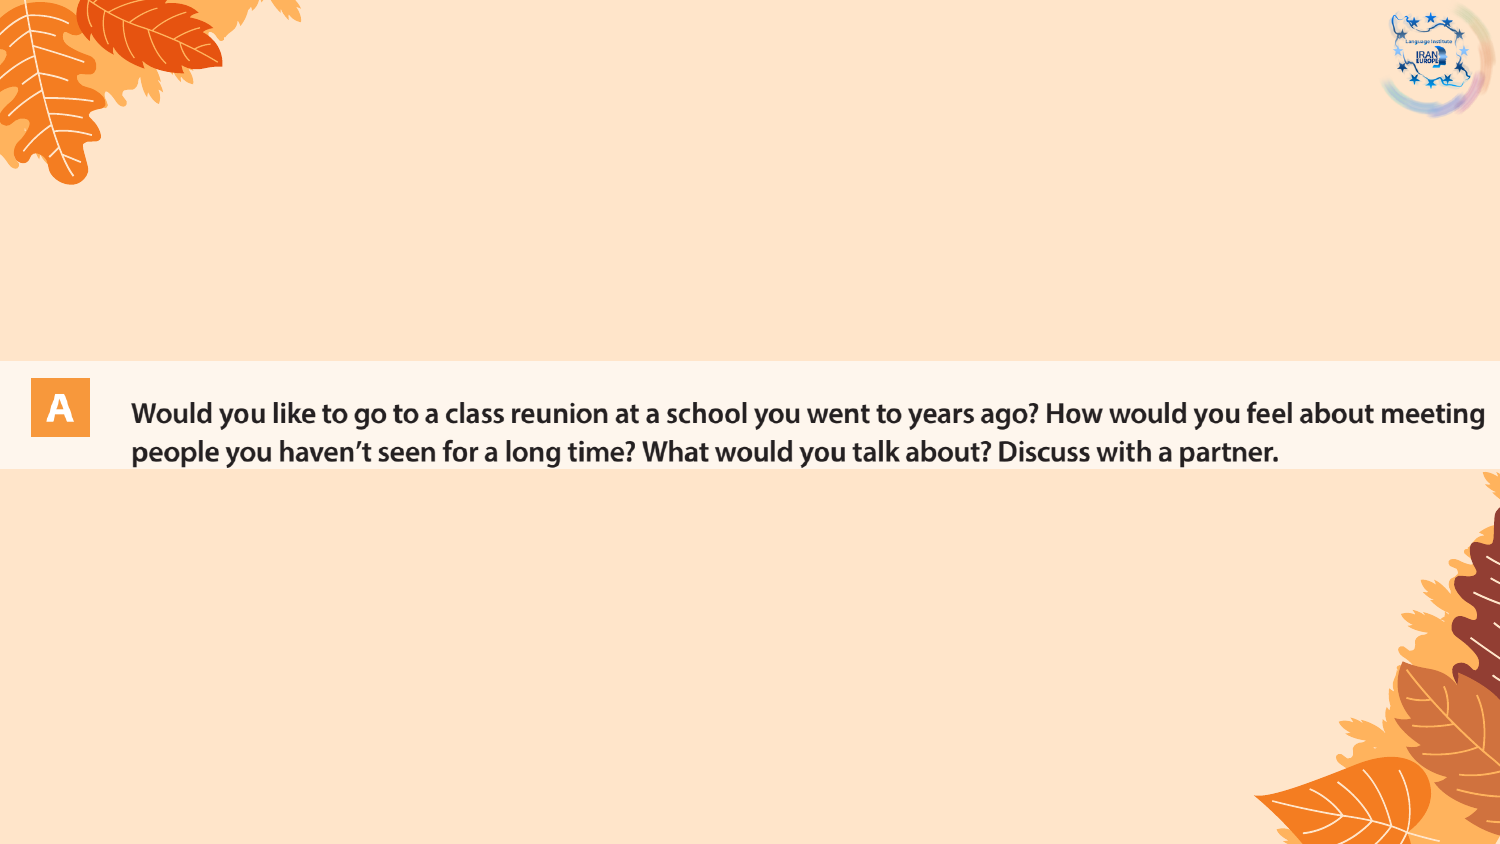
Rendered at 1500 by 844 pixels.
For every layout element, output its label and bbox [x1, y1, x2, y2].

picture [0, 360, 1500, 469]
picture [1375, 0, 1500, 122]
